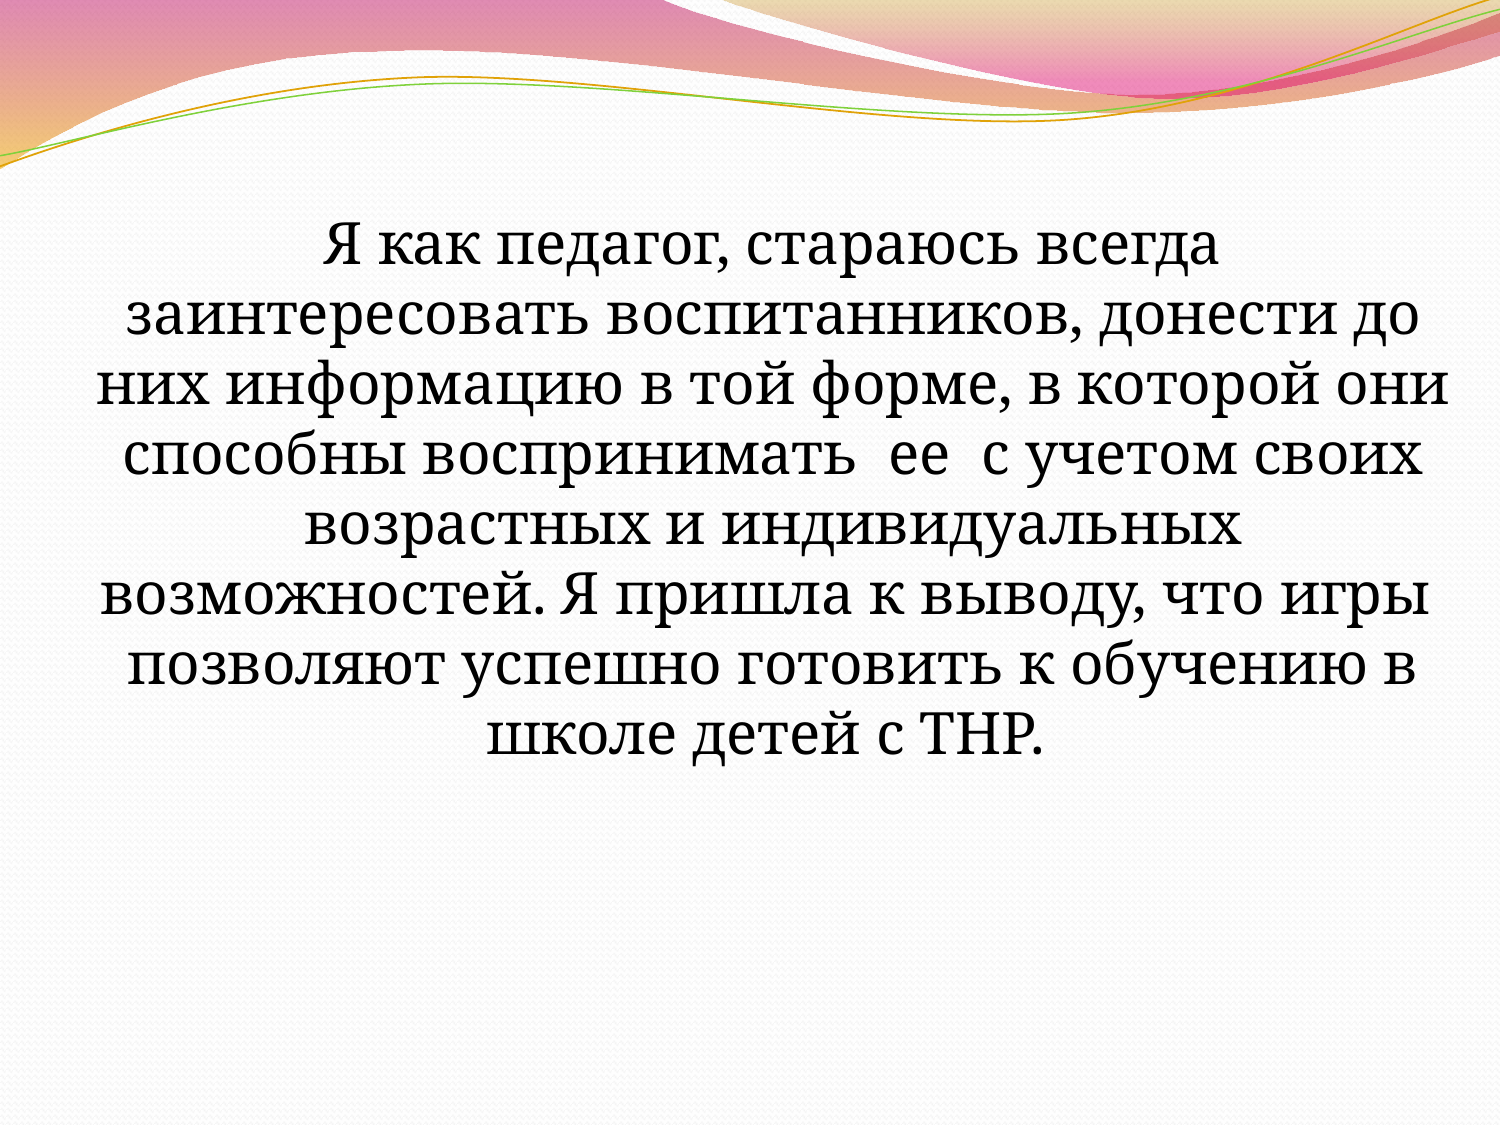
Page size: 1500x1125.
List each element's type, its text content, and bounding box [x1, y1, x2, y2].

text_box Я как педагог, стараюсь всегда заинтересовать воспитанников, донести до них информацию в той форме, в которой они способны воспринимать ее с учетом своих возрастных и индивидуальных возможностей. Я пришла к выводу, что игры позволяют успешно готовить к обучению в школе детей с ТНР. [81, 199, 1465, 774]
